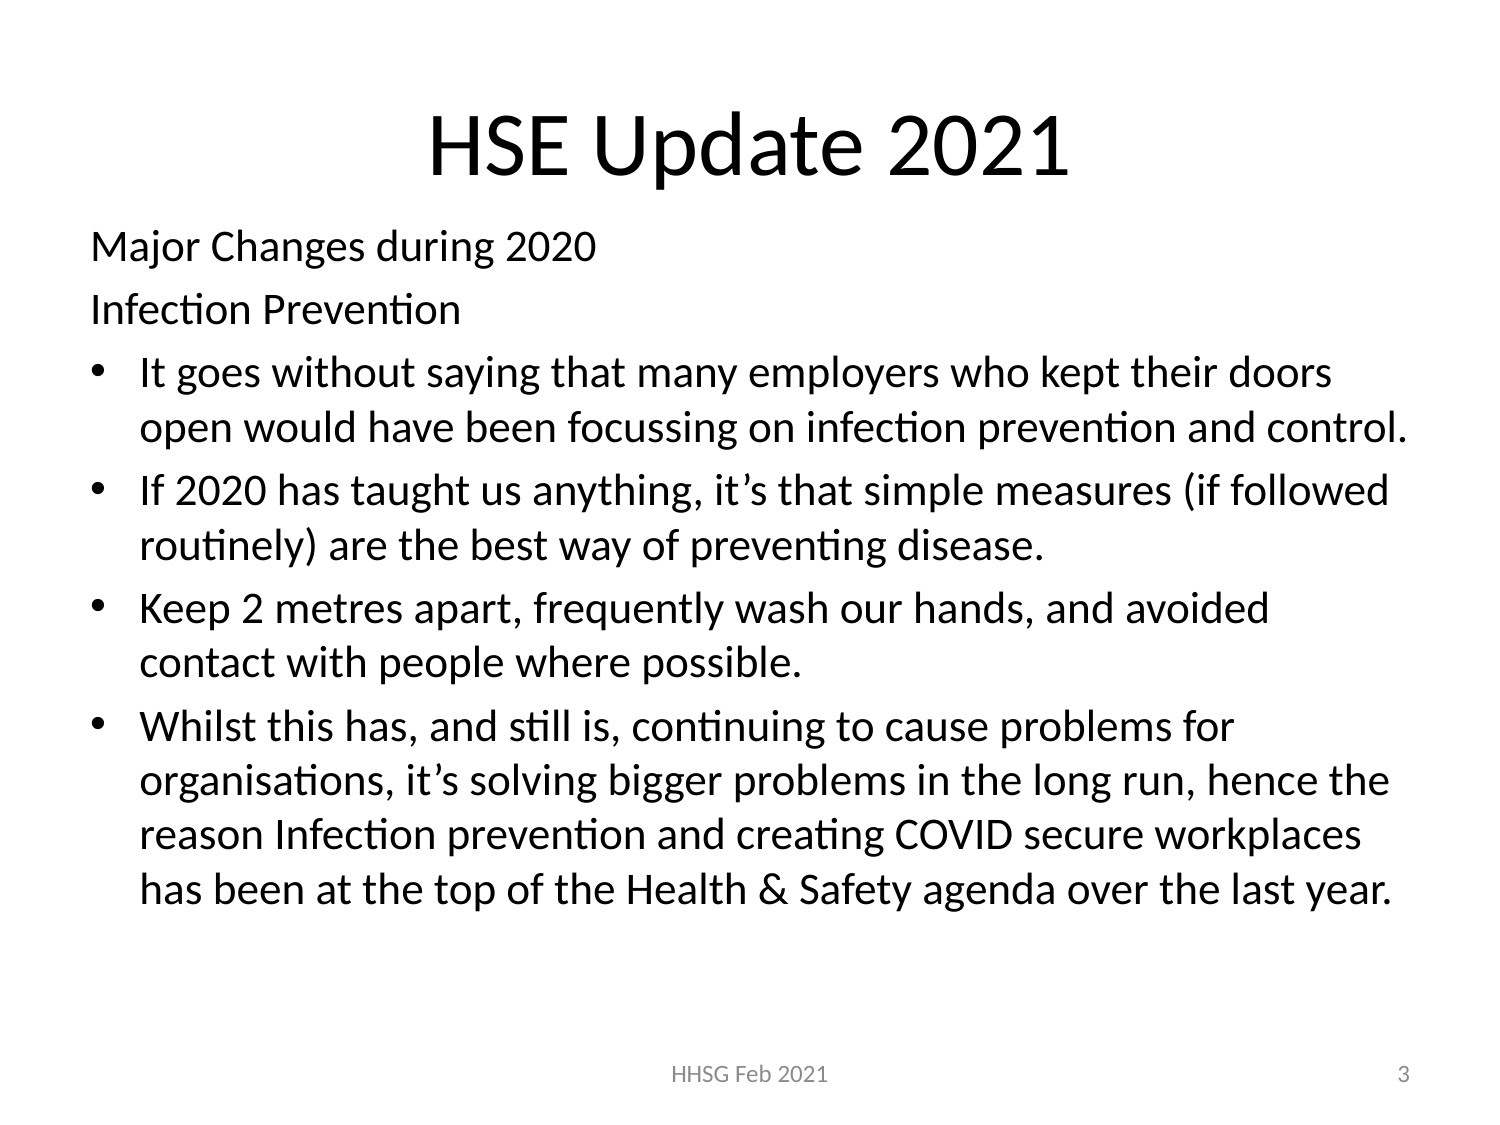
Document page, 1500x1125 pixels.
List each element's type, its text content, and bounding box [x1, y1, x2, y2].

slide_number 3 [1074, 1042, 1425, 1103]
footer HHSG Feb 2021 [512, 1042, 988, 1103]
list Major Changes during 2020 Infection Prevention It goes without saying that many employers who kept their doors open would have been focussing on infection prevention and control. If 2020 has taught us anything, it’s that simple measures (if followed routinely) are the best way of preventing disease. Keep 2 metres apart, frequently wash our hands, and avoided contact with people where possible. Whilst this has, and still is, continuing to cause problems for organisations, it’s solving bigger problems in the long run, hence the reason Infection prevention and creating COVID secure workplaces has been at the top of the Health & Safety agenda over the last year. [75, 208, 1425, 1005]
title HSE Update 2021 [75, 45, 1425, 208]
